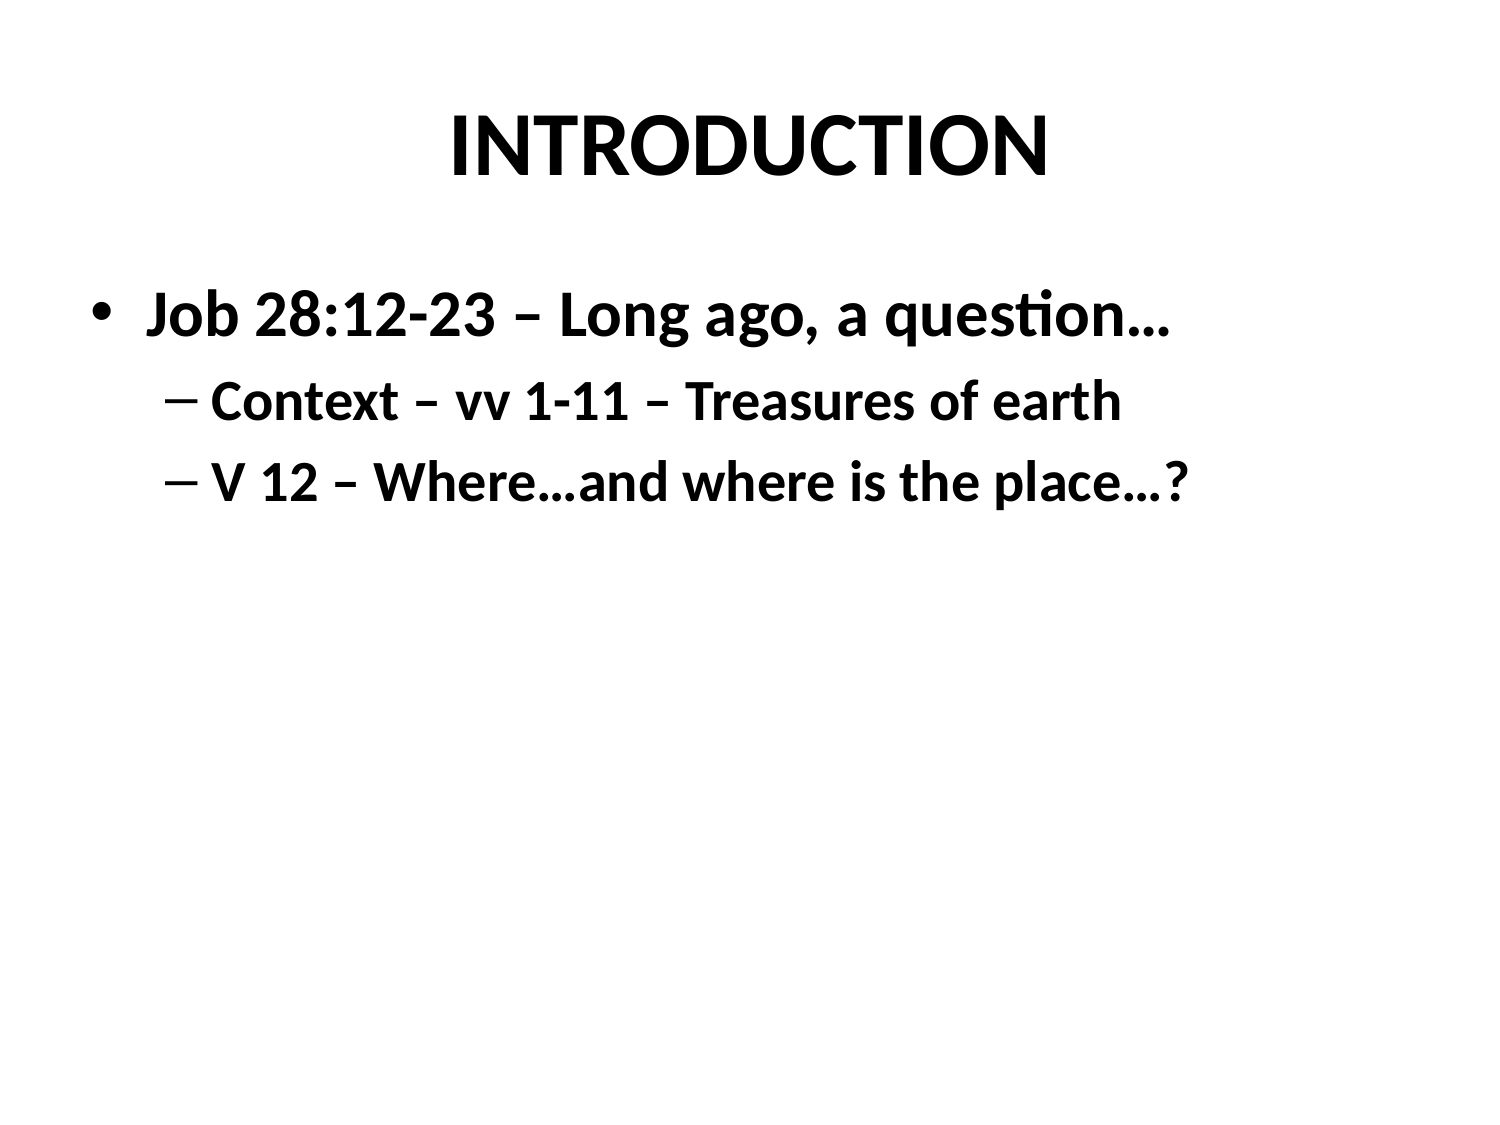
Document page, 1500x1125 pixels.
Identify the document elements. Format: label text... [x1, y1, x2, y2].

list Job 28:12-23 – Long ago, a question… Context – vv 1-11 – Treasures of earth V 12 – Where…and where is the place…? [75, 262, 1425, 1125]
title INTRODUCTION [75, 45, 1425, 233]
